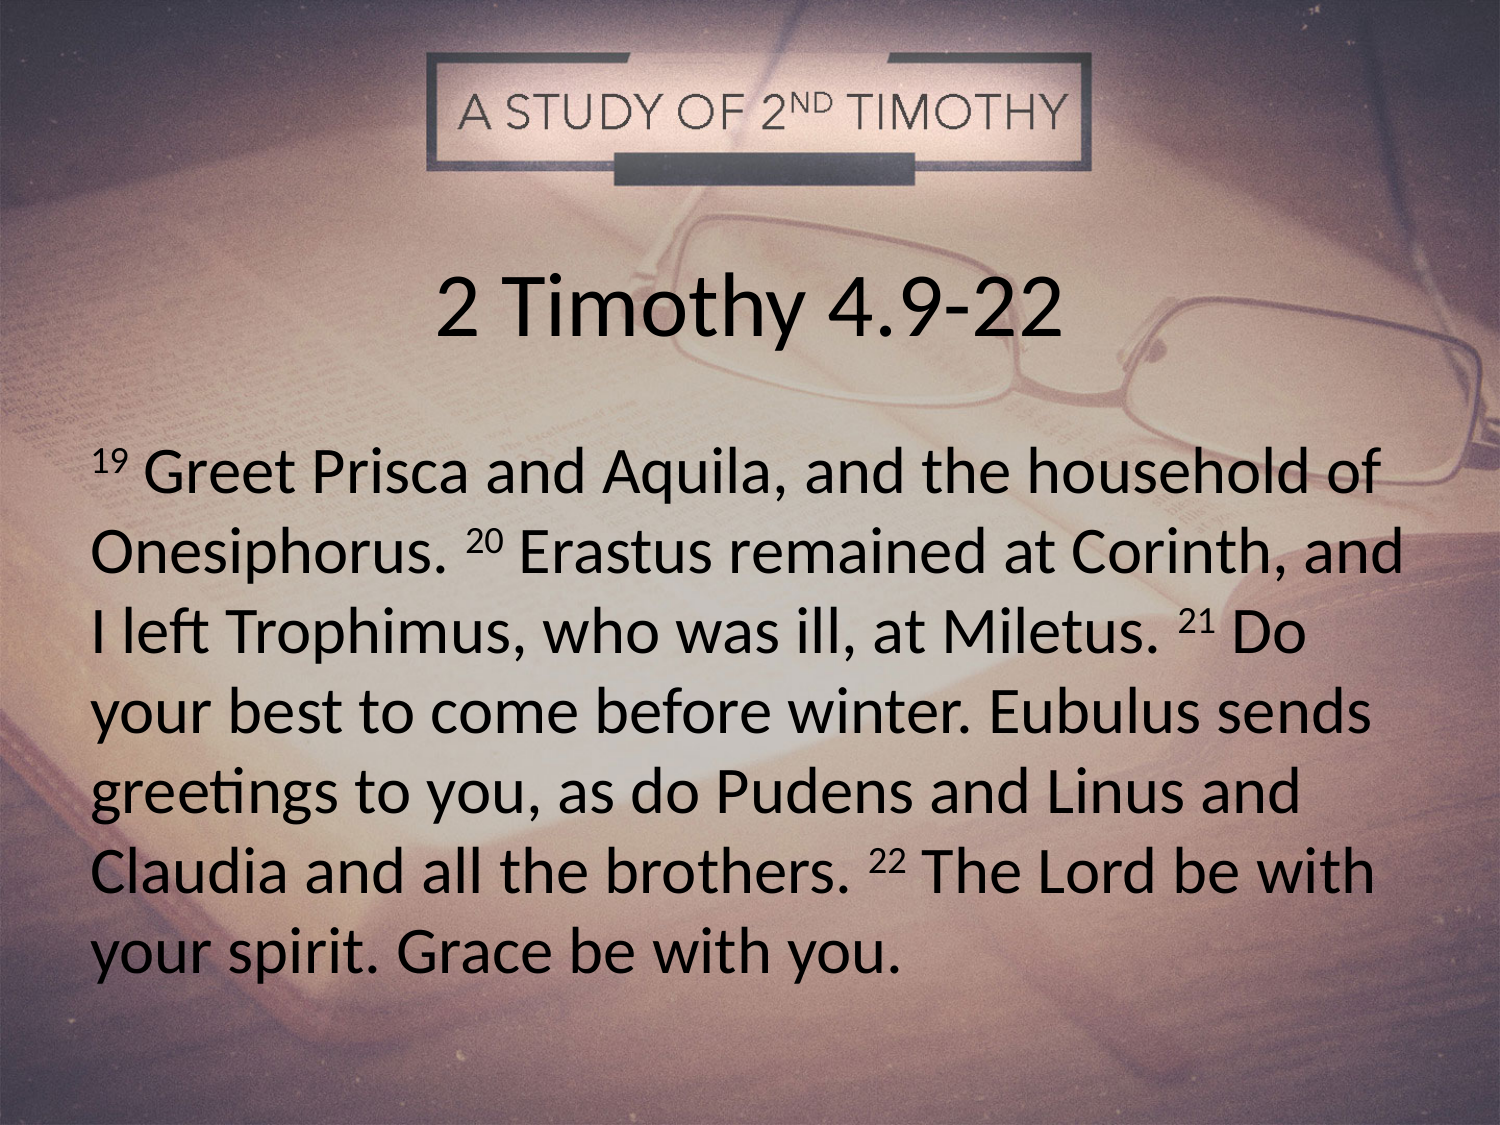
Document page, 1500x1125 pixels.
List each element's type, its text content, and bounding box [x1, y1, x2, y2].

picture [0, 0, 1500, 1125]
title 2 Timothy 4.9-22 [75, 206, 1425, 394]
list 19 Greet Prisca and Aquila, and the household of Onesiphorus. 20 Erastus remained at Corinth, and I left Trophimus, who was ill, at Miletus. 21 Do your best to come before winter. Eubulus sends greetings to you, as do Pudens and Linus and Claudia and all the brothers. 22 The Lord be with your spirit. Grace be with you. [75, 418, 1425, 1005]
